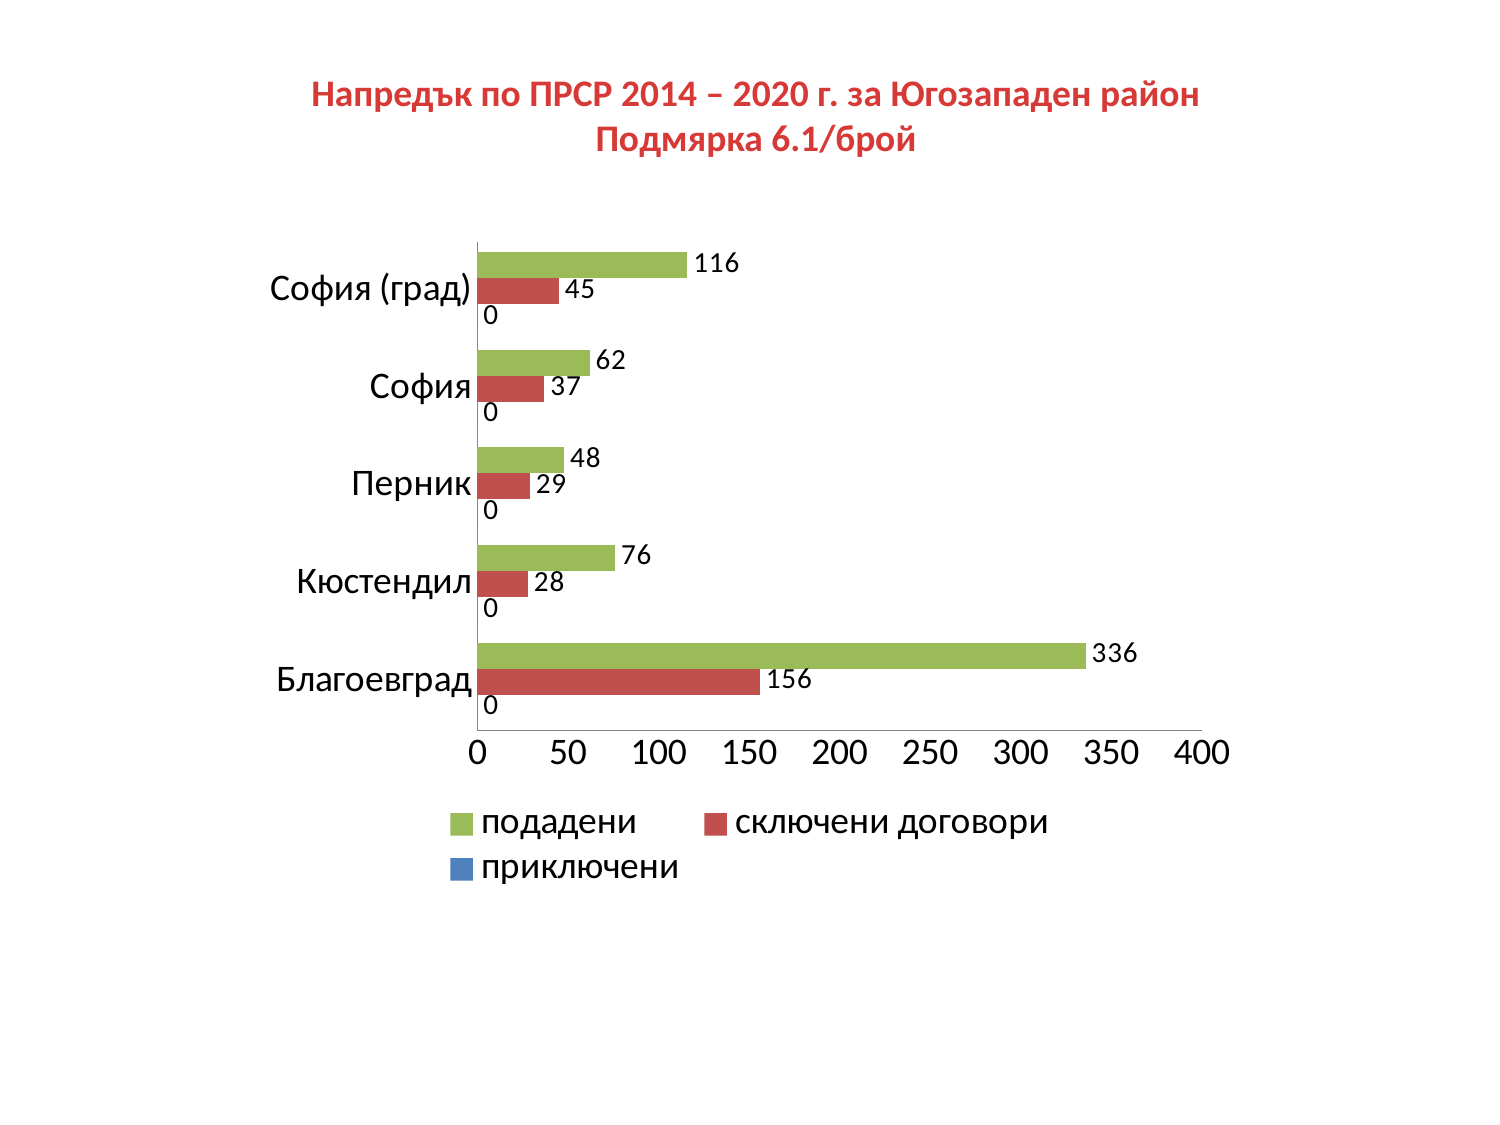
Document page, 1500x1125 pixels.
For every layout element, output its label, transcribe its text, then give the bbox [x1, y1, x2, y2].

chart [249, 228, 1251, 897]
text_box Напредък по ПРСР 2014 – 2020 г. за Югозападен район Подмярка 6.1/брой [81, 61, 1432, 167]
